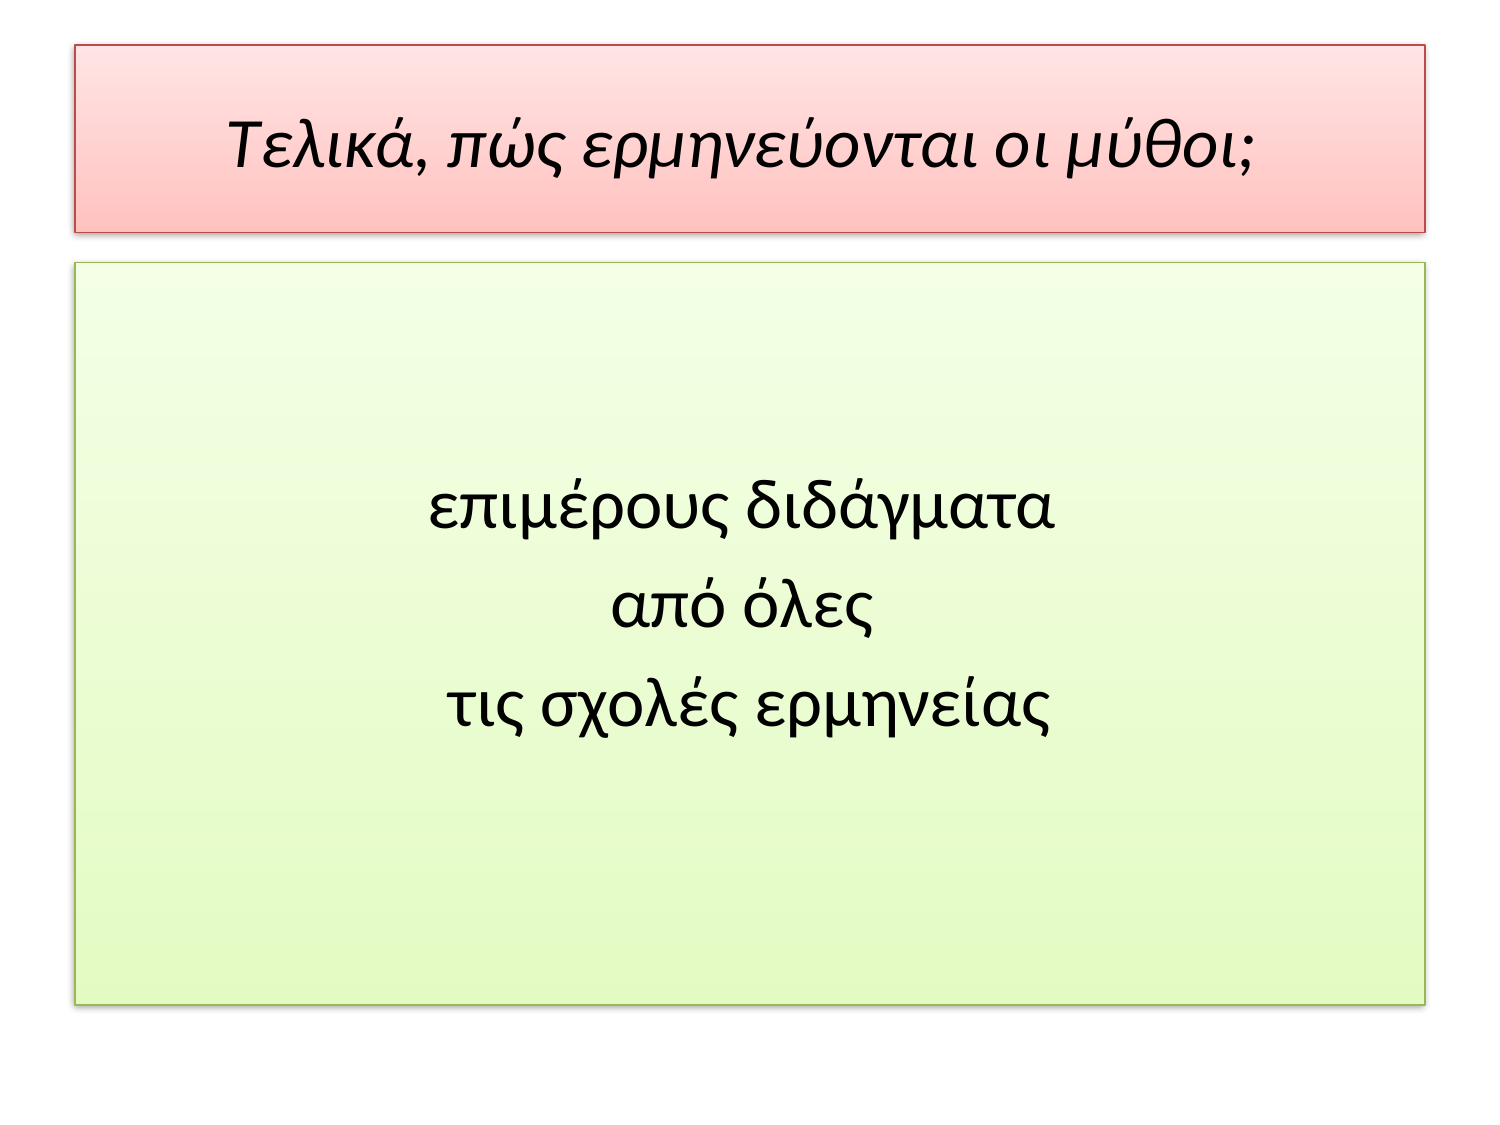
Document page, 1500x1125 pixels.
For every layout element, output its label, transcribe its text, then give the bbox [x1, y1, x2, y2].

list επιμέρους διδάγματα από όλες τις σχολές ερμηνείας [74, 262, 1426, 1006]
title Τελικά, πώς ερμηνεύονται οι μύθοι; [74, 44, 1426, 233]
